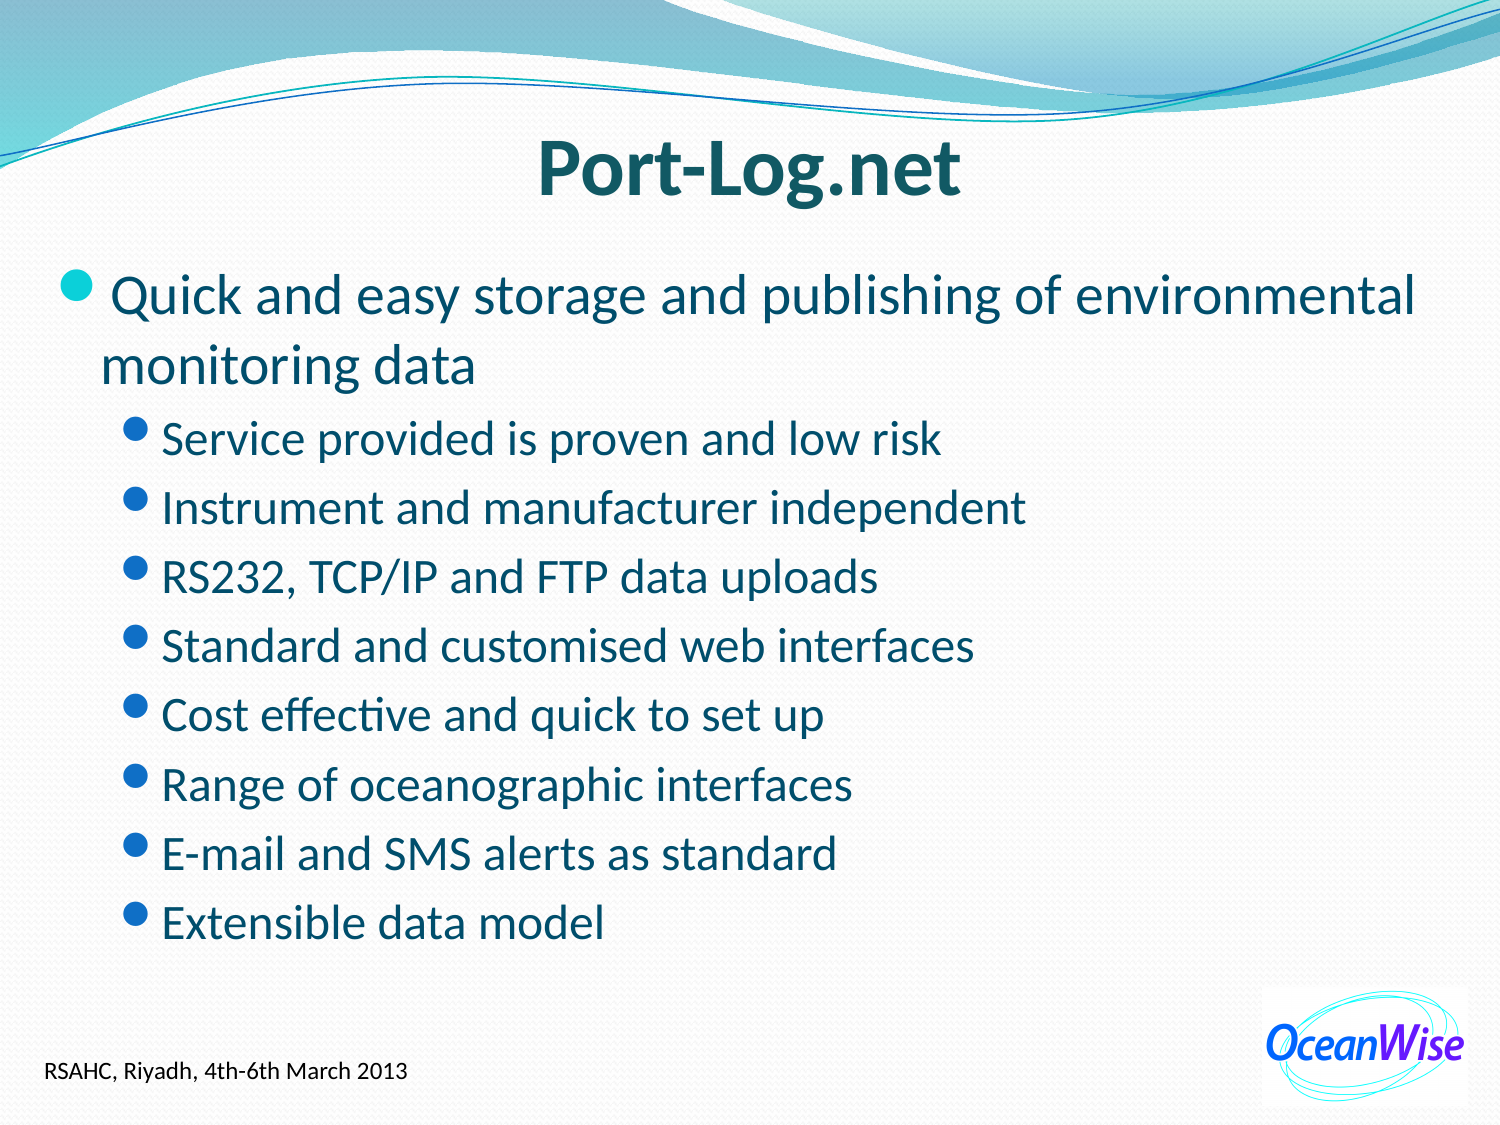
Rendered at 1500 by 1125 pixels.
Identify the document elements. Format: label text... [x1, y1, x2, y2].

list Quick and easy storage and publishing of environmental monitoring data Service provided is proven and low risk Instrument and manufacturer independent RS232, TCP/IP and FTP data uploads Standard and customised web interfaces Cost effective and quick to set up Range of oceanographic interfaces E-mail and SMS alerts as standard Extensible data model [41, 249, 1471, 963]
title Port-Log.net [75, 45, 1425, 213]
picture [1262, 987, 1468, 1106]
footer RSAHC, Riyadh, 4th-6th March 2013 [29, 1046, 1130, 1099]
